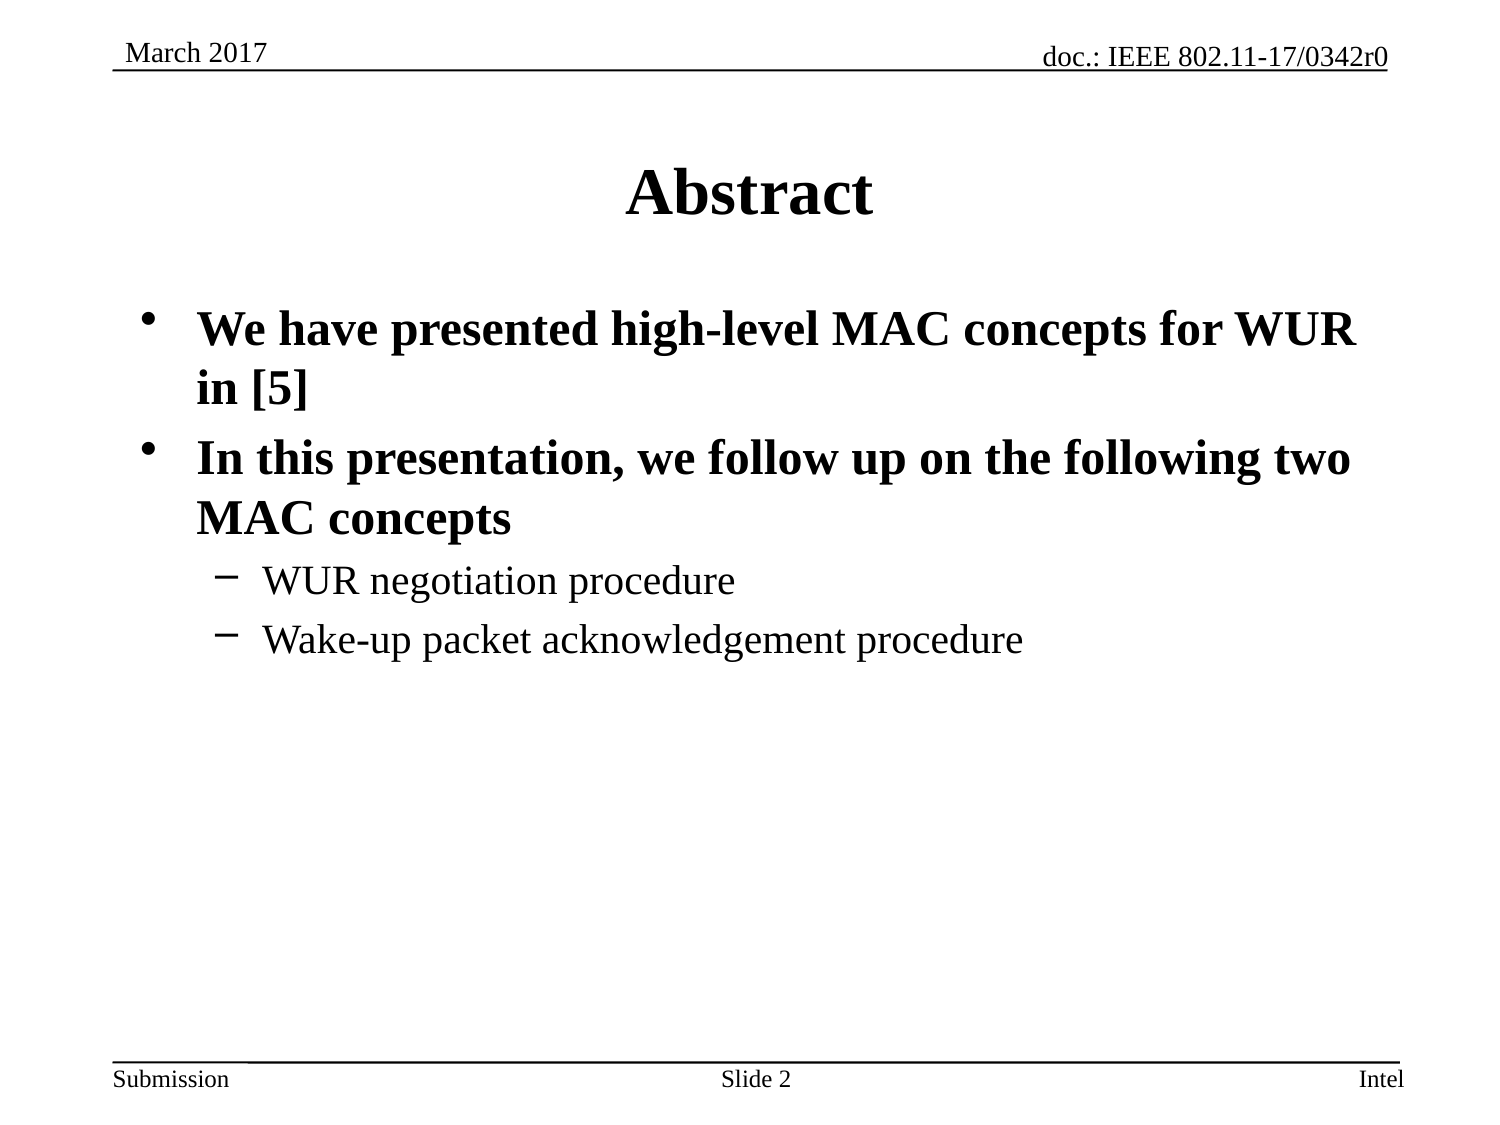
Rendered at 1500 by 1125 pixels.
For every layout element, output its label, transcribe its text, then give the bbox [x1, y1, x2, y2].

list We have presented high-level MAC concepts for WUR in [5] In this presentation, we follow up on the following two MAC concepts WUR negotiation procedure Wake-up packet acknowledgement procedure [124, 287, 1401, 963]
footer Intel [1134, 1062, 1405, 1093]
slide_number Slide 2 [712, 1062, 800, 1093]
title Abstract [112, 99, 1388, 276]
